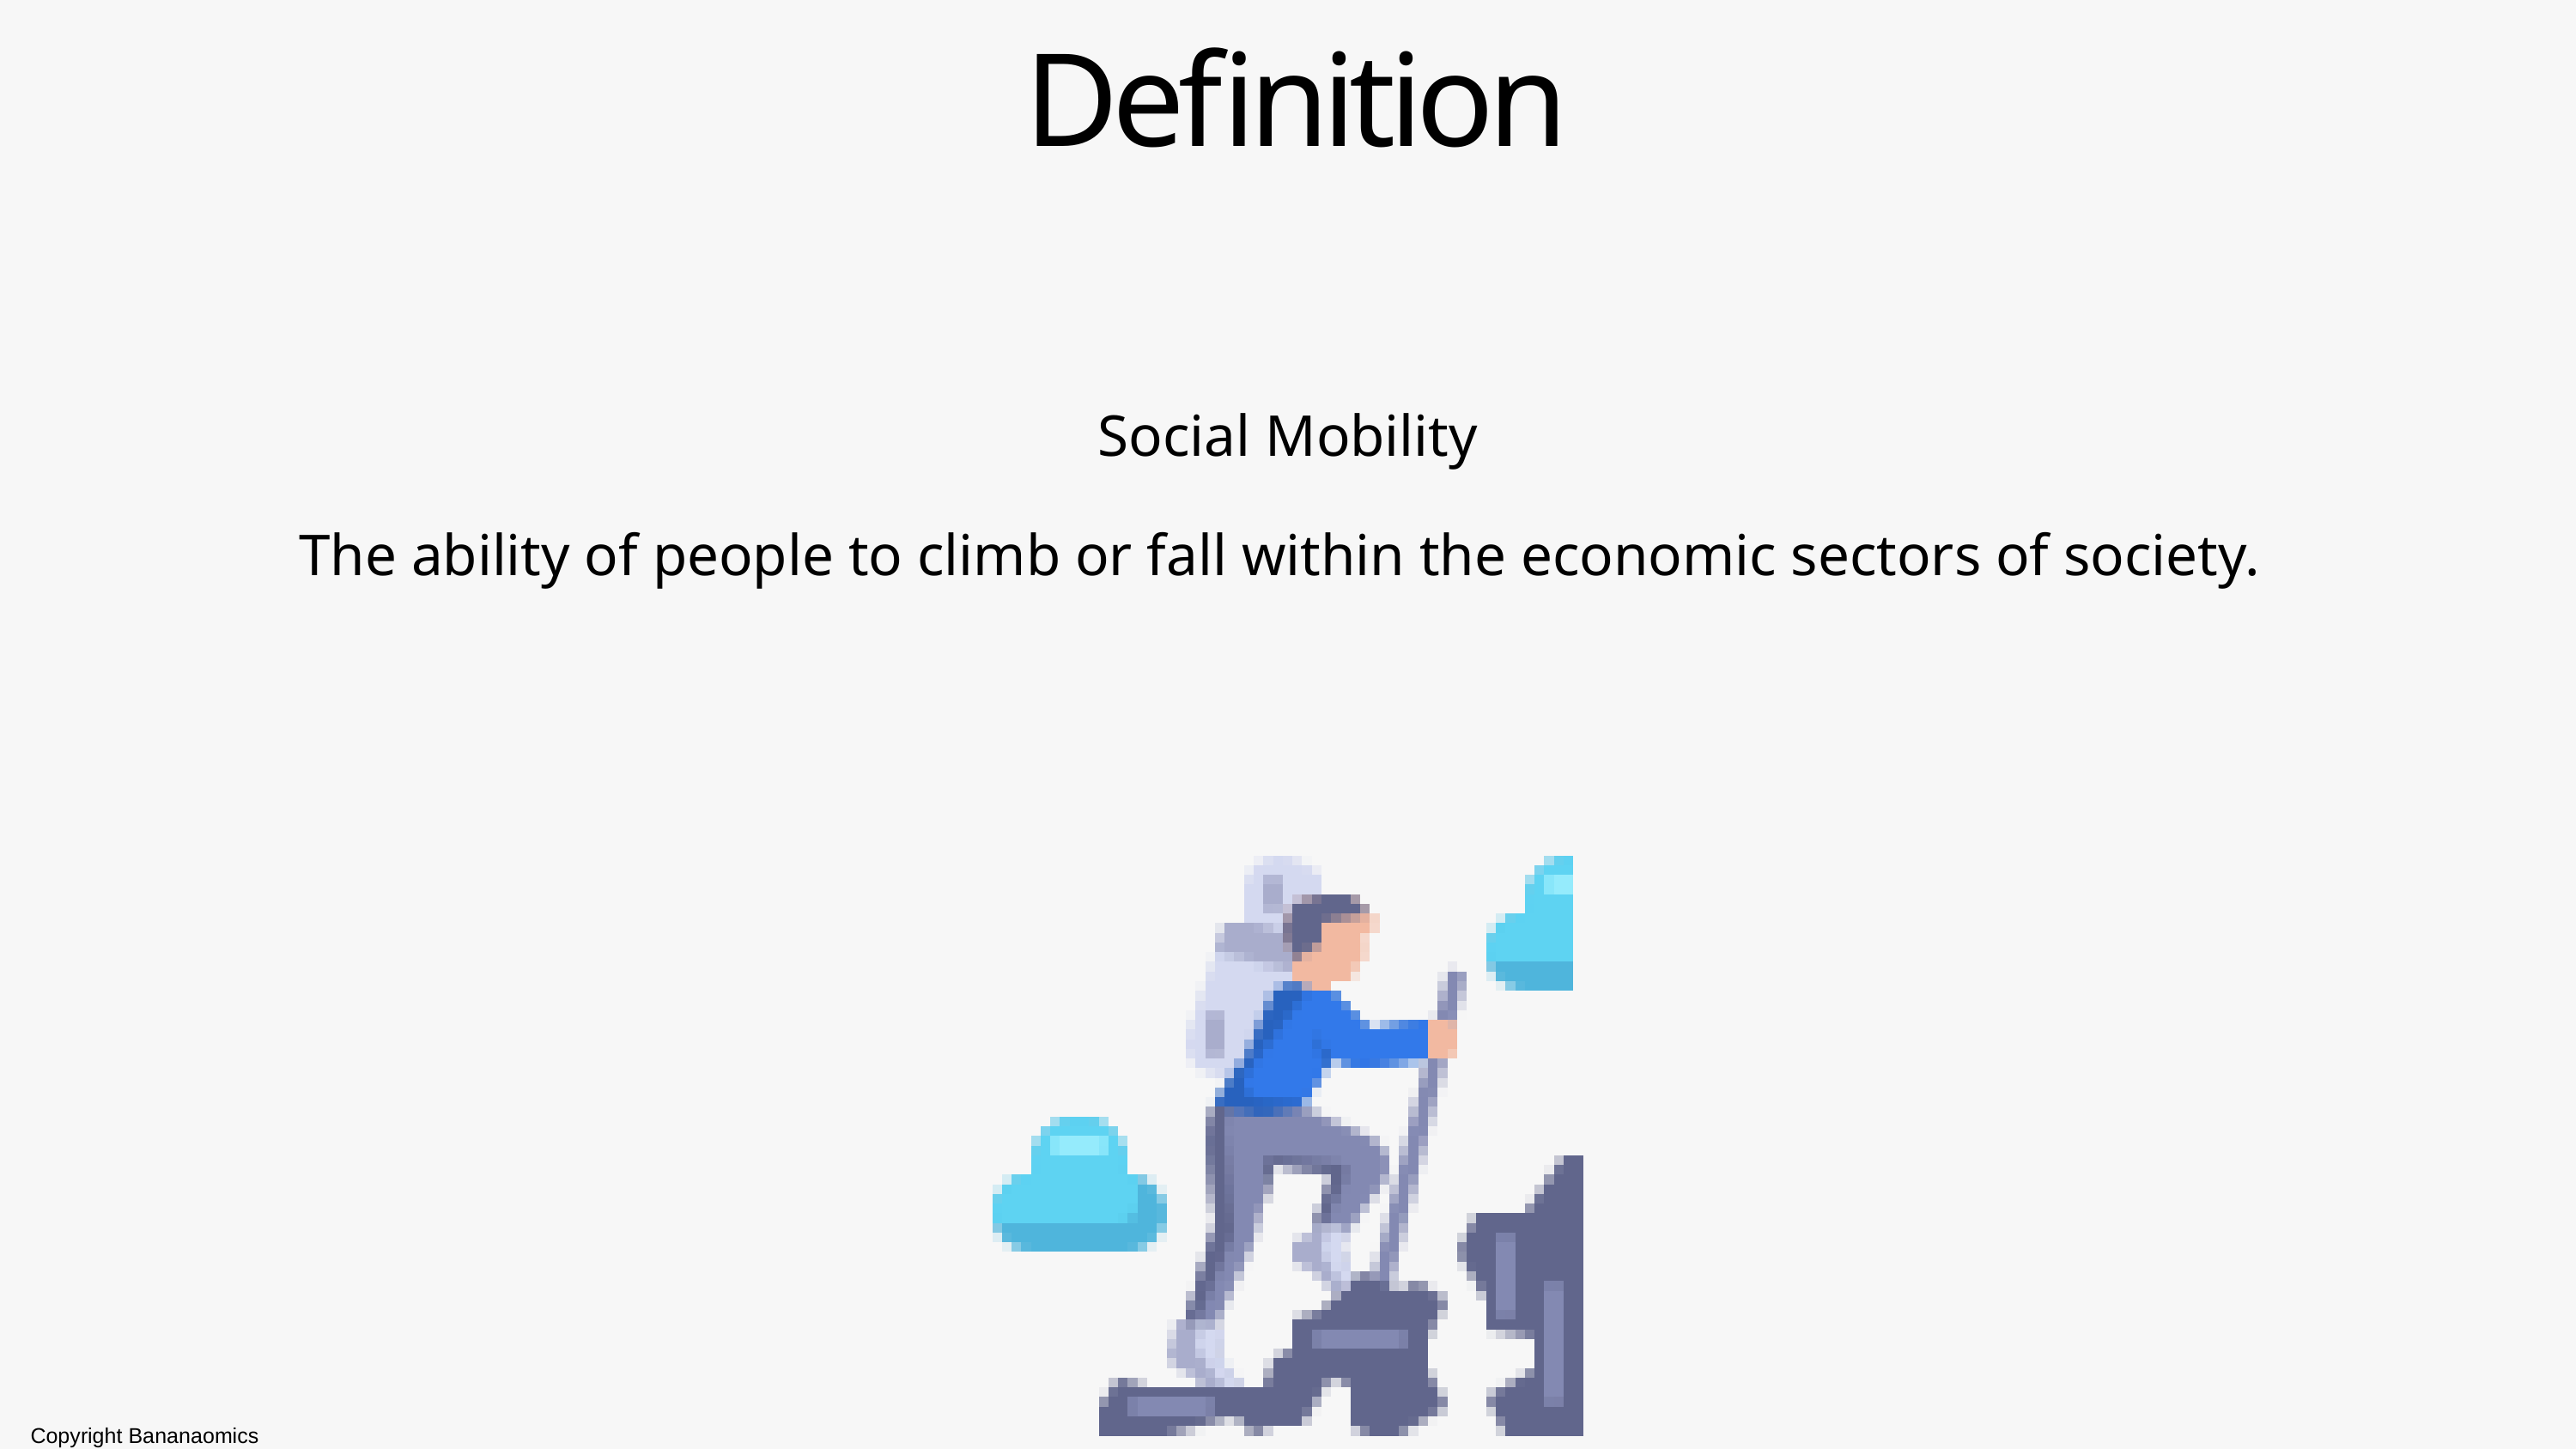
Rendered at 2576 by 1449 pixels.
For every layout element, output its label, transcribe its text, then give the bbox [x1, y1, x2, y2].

text_box Copyright Bananaomics [0, 1417, 553, 1448]
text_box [144, 31, 2448, 258]
text_box Social Mobility The ability of people to climb or fall within the economic sectors of society. [127, 348, 2449, 587]
picture [993, 856, 1583, 1436]
